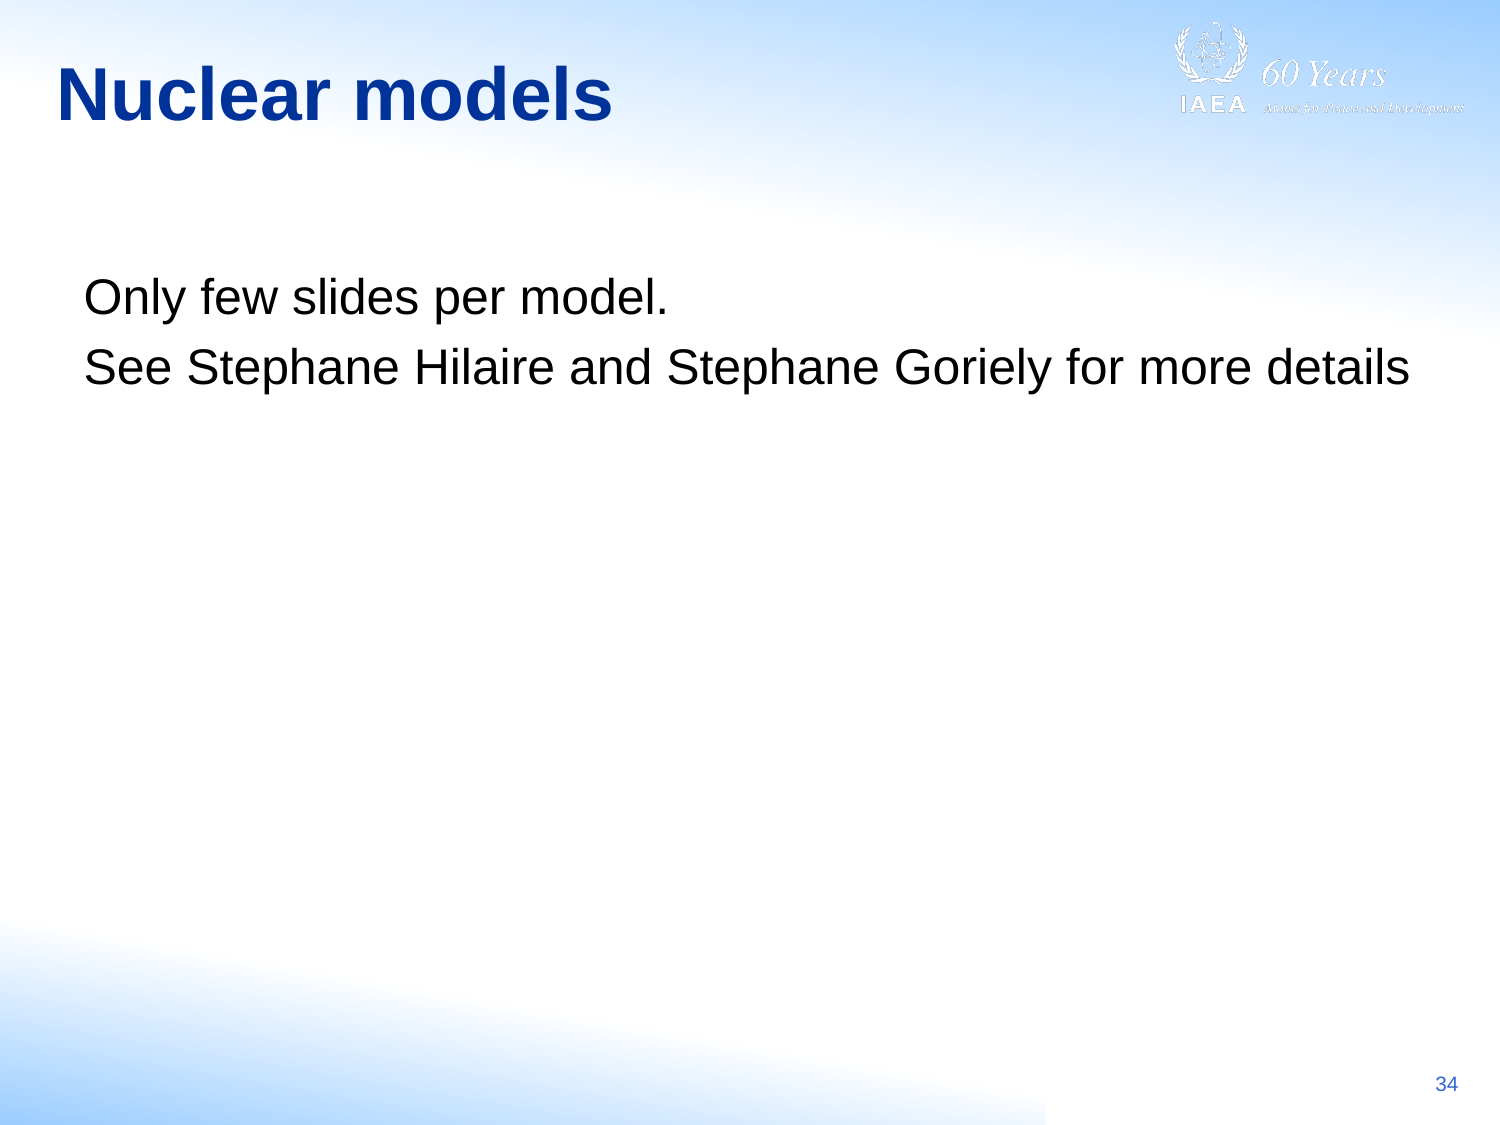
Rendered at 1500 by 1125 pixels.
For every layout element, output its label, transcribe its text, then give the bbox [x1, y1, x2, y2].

title Nuclear models [41, 19, 1046, 161]
slide_number 34 [1389, 1063, 1474, 1112]
list Only few slides per model. See Stephane Hilaire and Stephane Goriely for more details [68, 257, 1430, 1083]
picture [1175, 22, 1464, 115]
